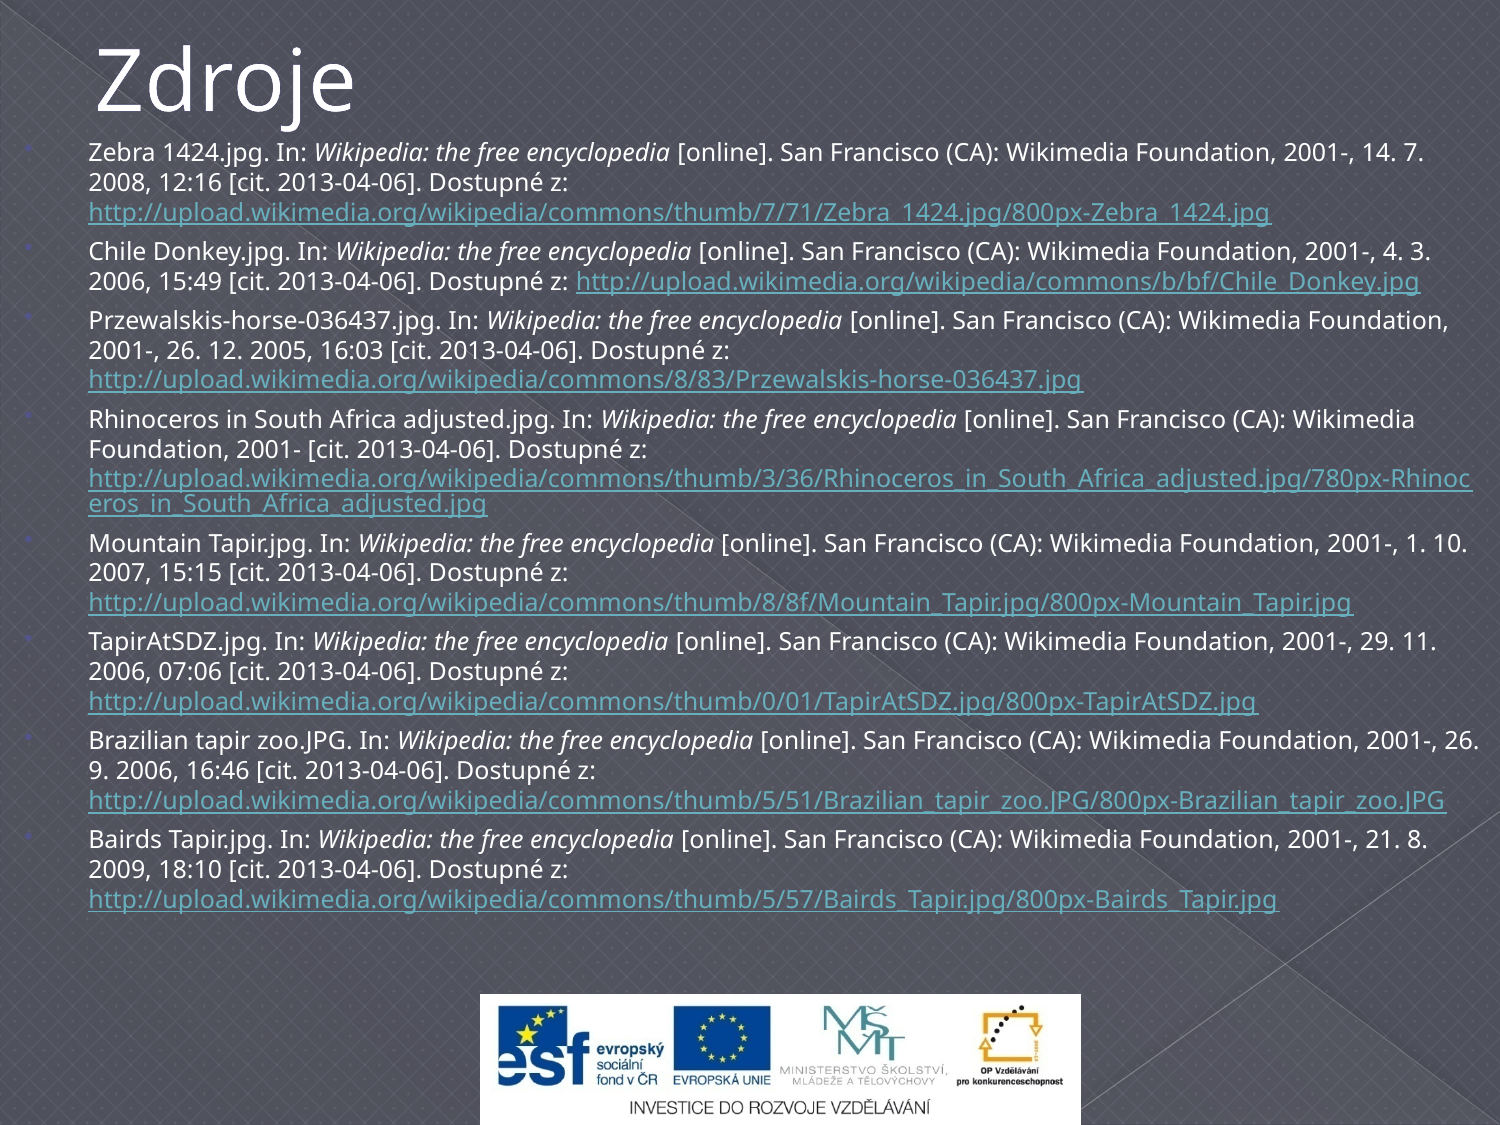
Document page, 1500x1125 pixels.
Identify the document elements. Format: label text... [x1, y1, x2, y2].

title Zdroje [0, 0, 1350, 128]
list Zebra 1424.jpg. In: Wikipedia: the free encyclopedia [online]. San Francisco (CA): Wikimedia Foundation, 2001-, 14. 7. 2008, 12:16 [cit. 2013-04-06]. Dostupné z: http://upload.wikimedia.org/wikipedia/commons/thumb/7/71/Zebra_1424.jpg/800px-Zebra_1424.jpg Chile Donkey.jpg. In: Wikipedia: the free encyclopedia [online]. San Francisco (CA): Wikimedia Foundation, 2001-, 4. 3. 2006, 15:49 [cit. 2013-04-06]. Dostupné z: http://upload.wikimedia.org/wikipedia/commons/b/bf/Chile_Donkey.jpg Przewalskis-horse-036437.jpg. In: Wikipedia: the free encyclopedia [online]. San Francisco (CA): Wikimedia Foundation, 2001-, 26. 12. 2005, 16:03 [cit. 2013-04-06]. Dostupné z: http://upload.wikimedia.org/wikipedia/commons/8/83/Przewalskis-horse-036437.jpg Rhinoceros in South Africa adjusted.jpg. In: Wikipedia: the free encyclopedia [online]. San Francisco (CA): Wikimedia Foundation, 2001- [cit. 2013-04-06]. Dostupné z: http://upload.wikimedia.org/wikipedia/commons/thumb/3/36/Rhinoceros_in_South_Africa_adjusted.jpg/780px-Rhinoceros_in_South_Africa_adjusted.jpg Mountain Tapir.jpg. In: Wikipedia: the free encyclopedia [online]. San Francisco (CA): Wikimedia Foundation, 2001-, 1. 10. 2007, 15:15 [cit. 2013-04-06]. Dostupné z: http://upload.wikimedia.org/wikipedia/commons/thumb/8/8f/Mountain_Tapir.jpg/800px-Mountain_Tapir.jpg TapirAtSDZ.jpg. In: Wikipedia: the free encyclopedia [online]. San Francisco (CA): Wikimedia Foundation, 2001-, 29. 11. 2006, 07:06 [cit. 2013-04-06]. Dostupné z: http://upload.wikimedia.org/wikipedia/commons/thumb/0/01/TapirAtSDZ.jpg/800px-TapirAtSDZ.jpg Brazilian tapir zoo.JPG. In: Wikipedia: the free encyclopedia [online]. San Francisco (CA): Wikimedia Foundation, 2001-, 26. 9. 2006, 16:46 [cit. 2013-04-06]. Dostupné z: http://upload.wikimedia.org/wikipedia/commons/thumb/5/51/Brazilian_tapir_zoo.JPG/800px-Brazilian_tapir_zoo.JPG Bairds Tapir.jpg. In: Wikipedia: the free encyclopedia [online]. San Francisco (CA): Wikimedia Foundation, 2001-, 21. 8. 2009, 18:10 [cit. 2013-04-06]. Dostupné z: http://upload.wikimedia.org/wikipedia/commons/thumb/5/57/Bairds_Tapir.jpg/800px-Bairds_Tapir.jpg [0, 128, 1500, 1125]
picture [480, 993, 1081, 1125]
